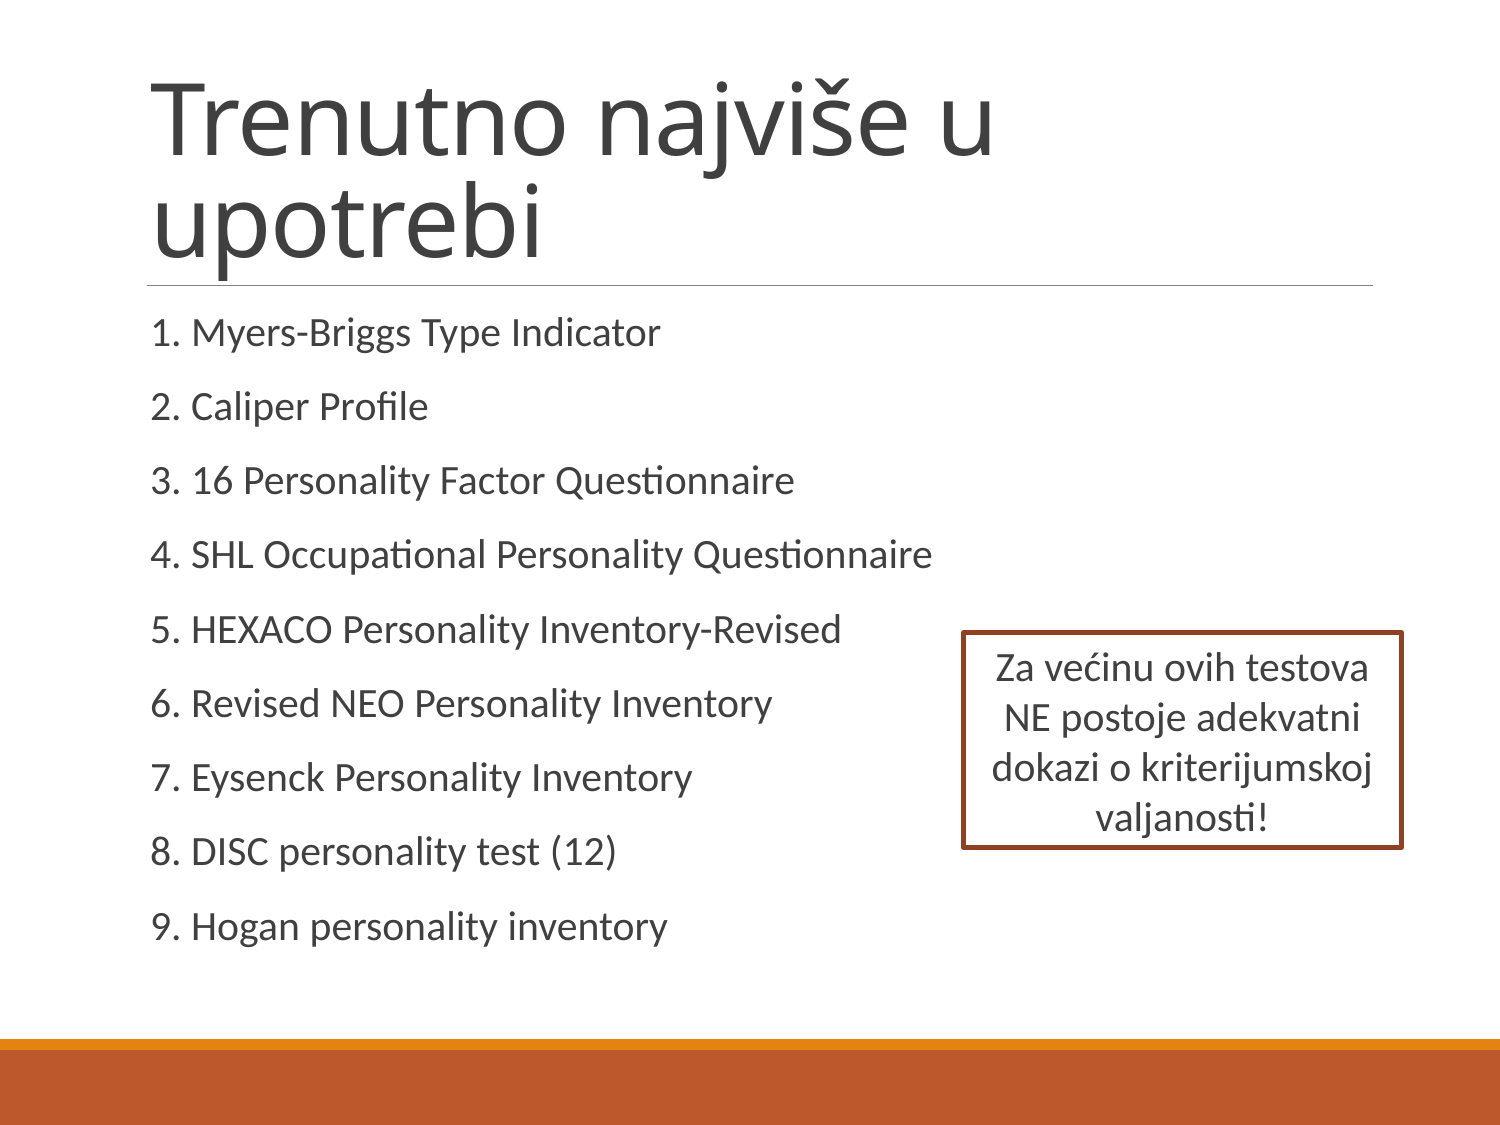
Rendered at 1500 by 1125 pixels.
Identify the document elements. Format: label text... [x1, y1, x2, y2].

list 1. Myers-Briggs Type Indicator 2. Caliper Profile 3. 16 Personality Factor Questionnaire 4. SHL Occupational Personality Questionnaire 5. HEXACO Personality Inventory-Revised 6. Revised NEO Personality Inventory 7. Eysenck Personality Inventory 8. DISC personality test (12) 9. Hogan personality inventory [135, 302, 1373, 963]
title Trenutno najviše u upotrebi [135, 47, 1373, 285]
text_box Za većinu ovih testova NE postoje adekvatni dokazi o kriterijumskoj valjanosti! [963, 632, 1402, 848]
